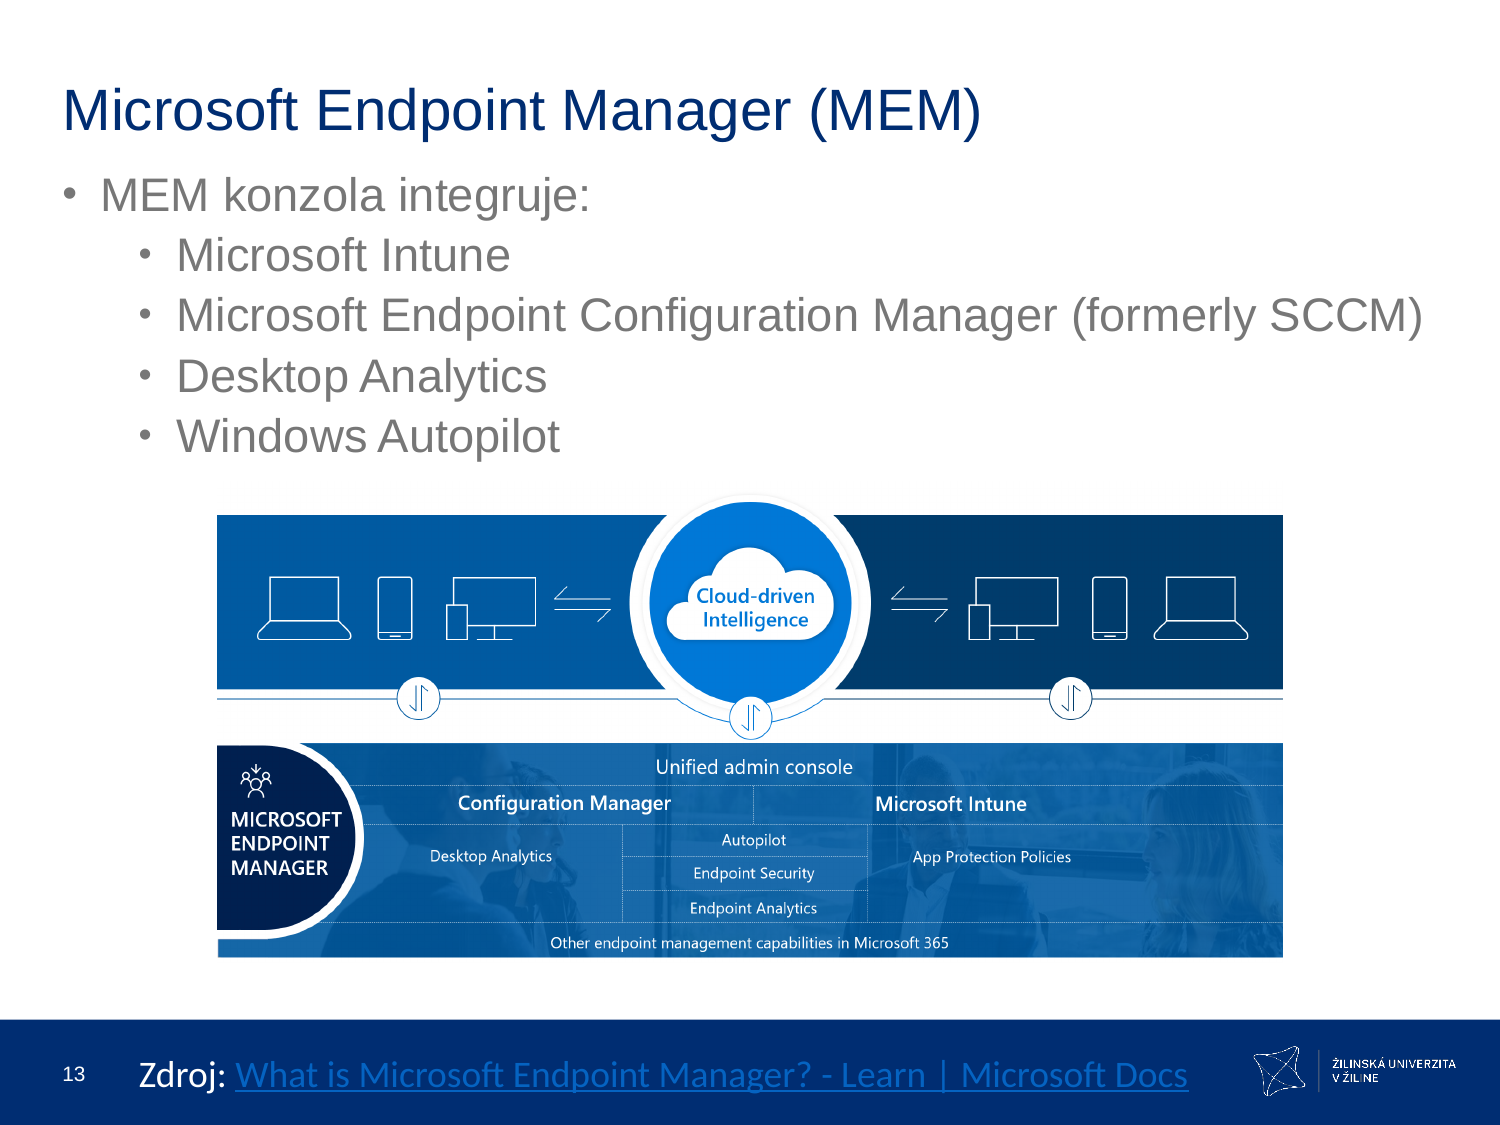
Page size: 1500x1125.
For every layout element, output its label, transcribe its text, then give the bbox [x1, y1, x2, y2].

picture [217, 481, 1283, 963]
text_box Zdroj: What is Microsoft Endpoint Manager? - Learn | Microsoft Docs [123, 1042, 1227, 1103]
title Microsoft Endpoint Manager (MEM) [47, 61, 1455, 162]
list MEM konzola integruje: Microsoft Intune Microsoft Endpoint Configuration Manager (formerly SCCM) Desktop Analytics Windows Autopilot [47, 162, 1455, 506]
slide_number 13 [47, 1043, 385, 1104]
picture [1225, 1025, 1476, 1117]
